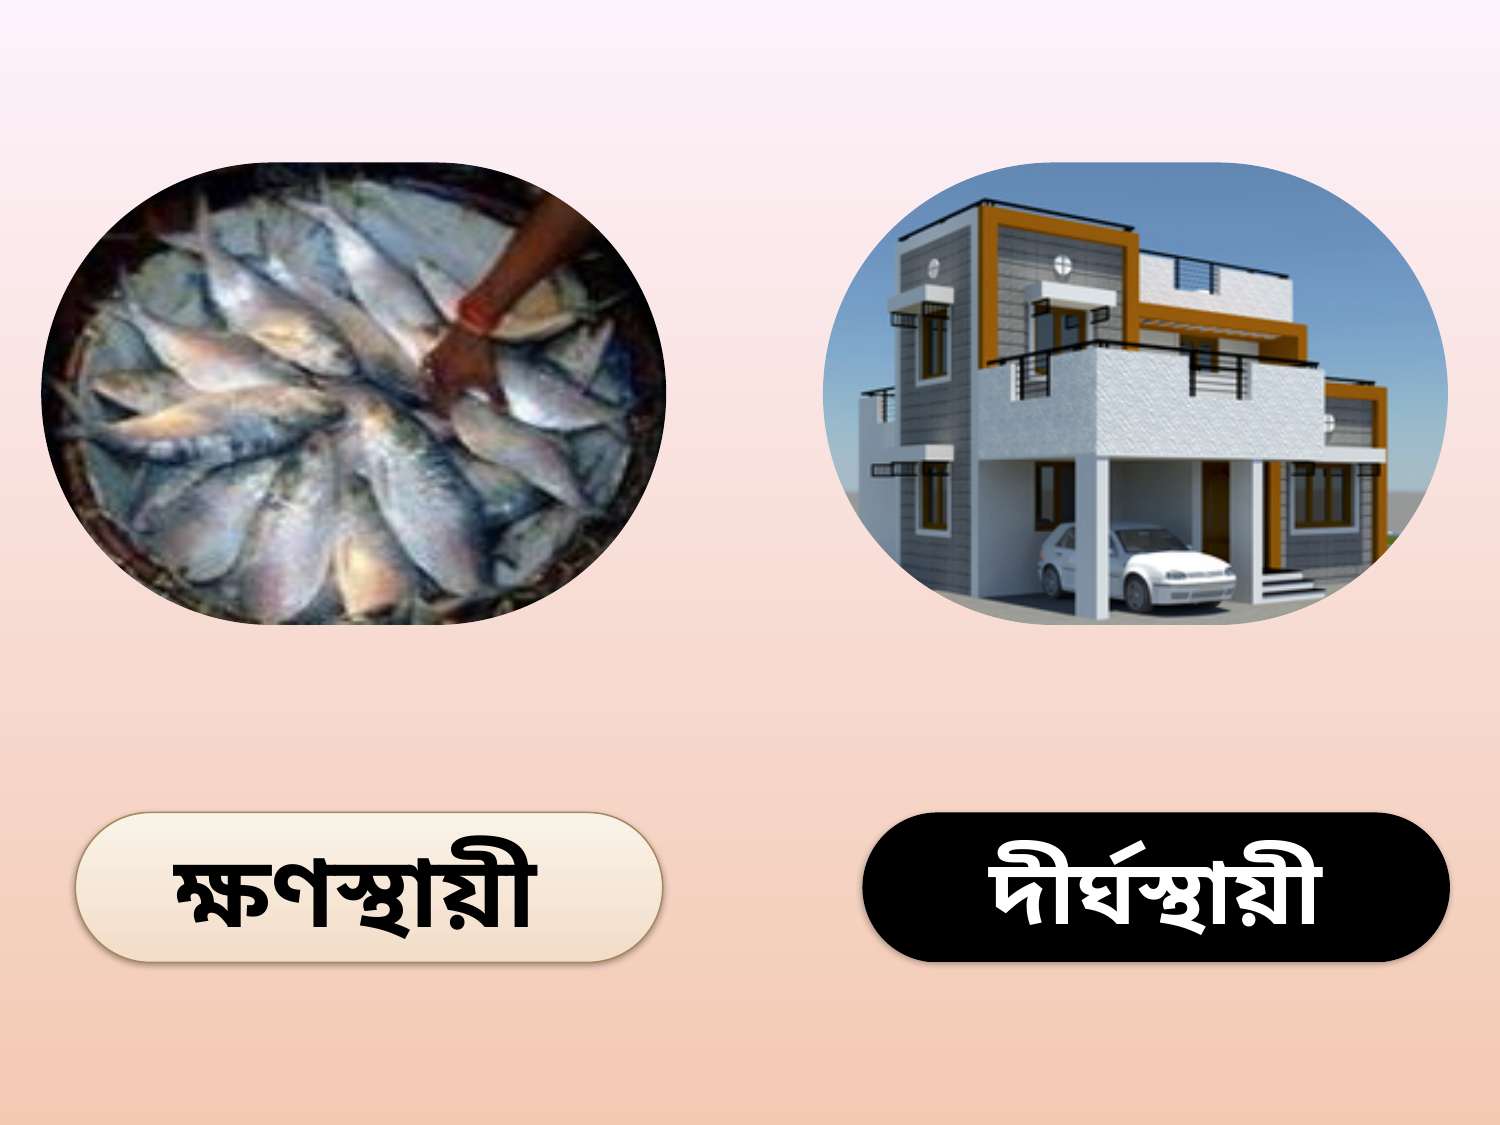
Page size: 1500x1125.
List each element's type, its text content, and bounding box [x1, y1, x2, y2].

text_box ক্ষণস্থায়ী [74, 811, 664, 964]
text_box দীর্ঘস্থায়ী [862, 812, 1450, 963]
picture [822, 162, 1449, 626]
picture [40, 162, 667, 626]
